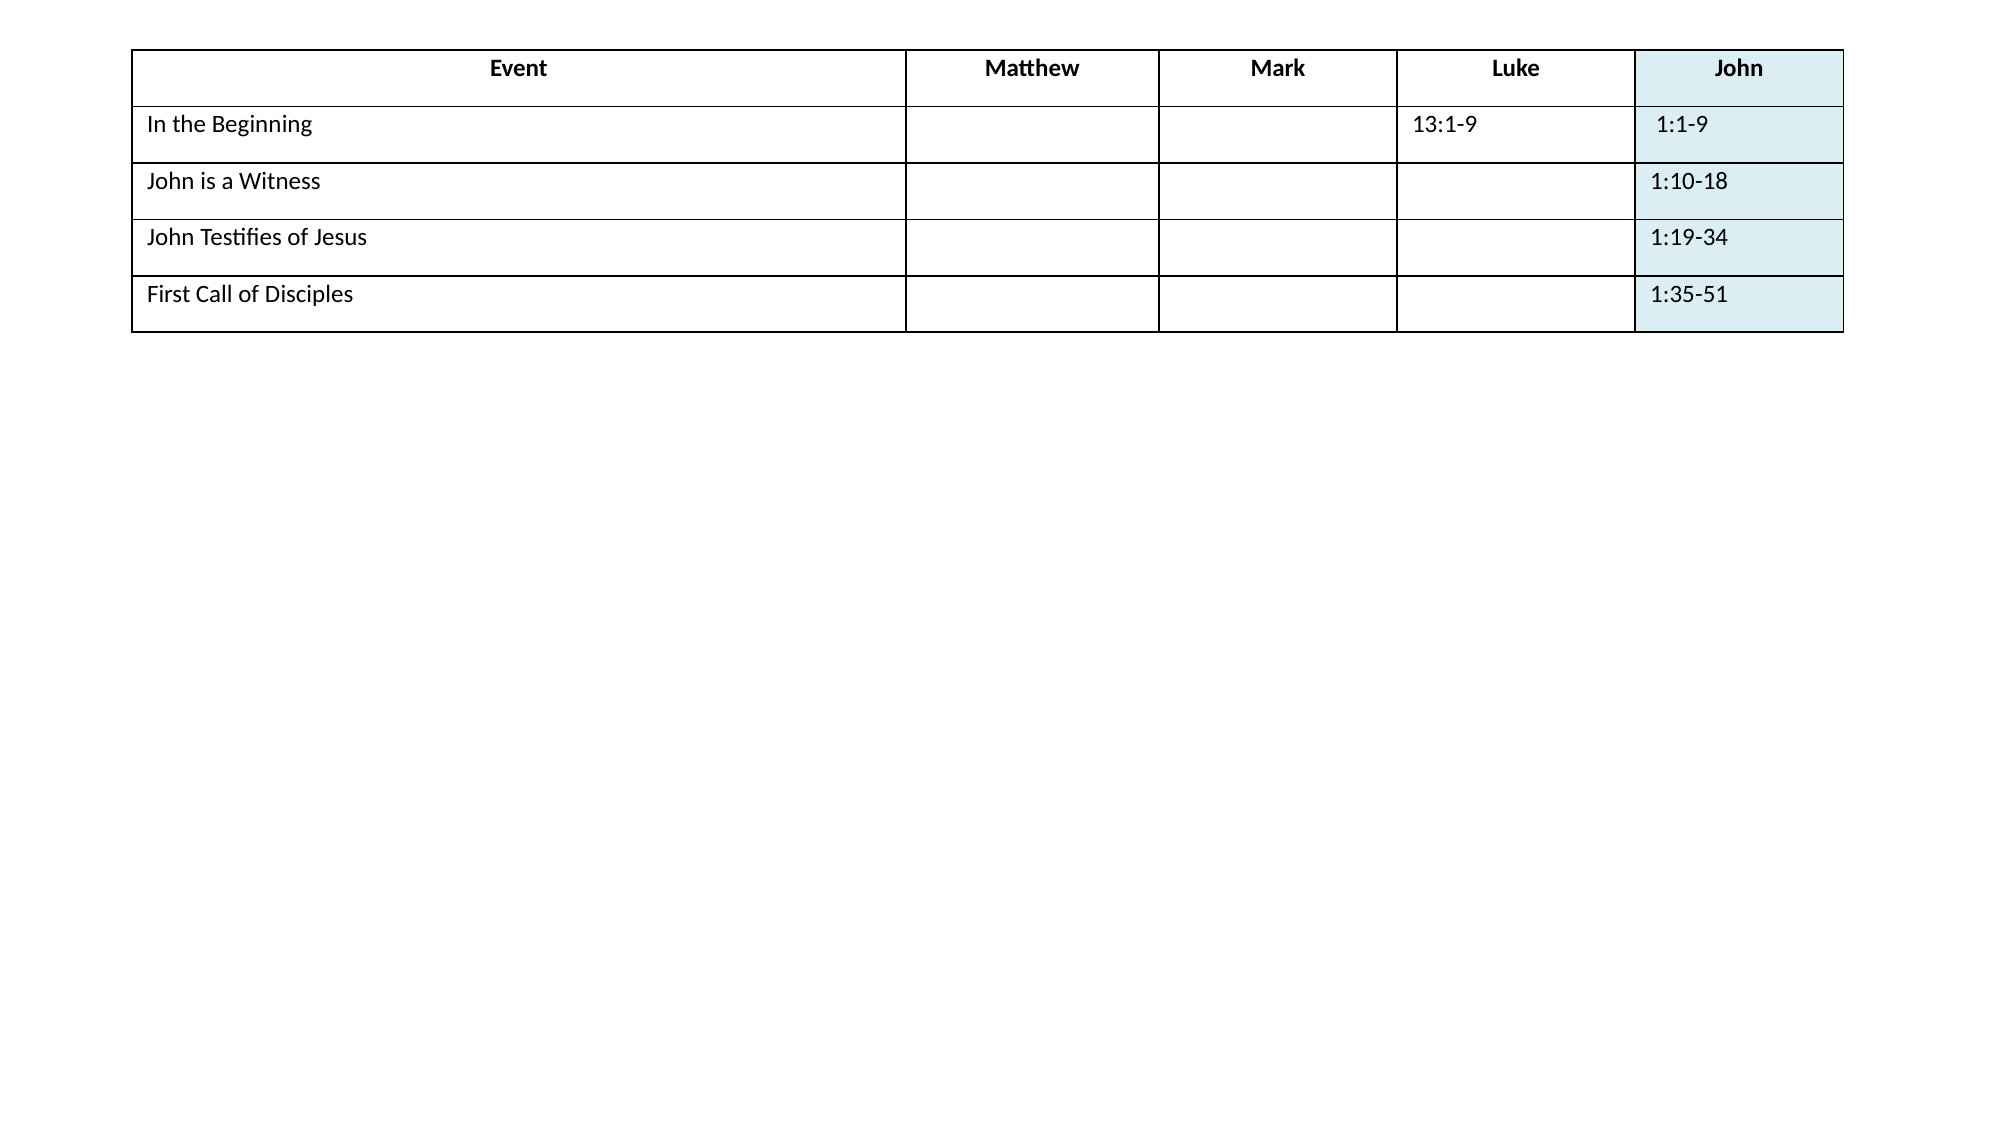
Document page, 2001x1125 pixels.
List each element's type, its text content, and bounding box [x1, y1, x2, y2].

table_cell In the Beginning [133, 107, 905, 162]
table_header Luke [1398, 51, 1634, 106]
table_cell John is a Witness [133, 164, 905, 219]
table_cell [907, 220, 1158, 275]
table_cell John Testifies of Jesus [133, 220, 905, 275]
table_cell 13:1-9 [1398, 107, 1634, 162]
table_cell 1:19-34 [1636, 220, 1843, 275]
table_header Mark [1160, 51, 1396, 106]
table_cell First Call of Disciples [133, 277, 905, 331]
table_header Event [133, 51, 905, 106]
table_cell [907, 107, 1158, 162]
table_cell 1:35-51 [1636, 277, 1843, 331]
table_cell [907, 164, 1158, 219]
table_cell [1398, 277, 1634, 331]
table_cell [1160, 107, 1396, 162]
table_cell [1398, 164, 1634, 219]
table_cell [907, 277, 1158, 331]
table_cell 1:1-9 [1636, 107, 1843, 162]
table_cell [1160, 277, 1396, 331]
table_cell 1:10-18 [1636, 164, 1843, 219]
table_header Matthew [907, 51, 1158, 106]
table_cell [1160, 220, 1396, 275]
table_cell [1398, 220, 1634, 275]
table_cell [1160, 164, 1396, 219]
table_header John [1636, 51, 1843, 106]
